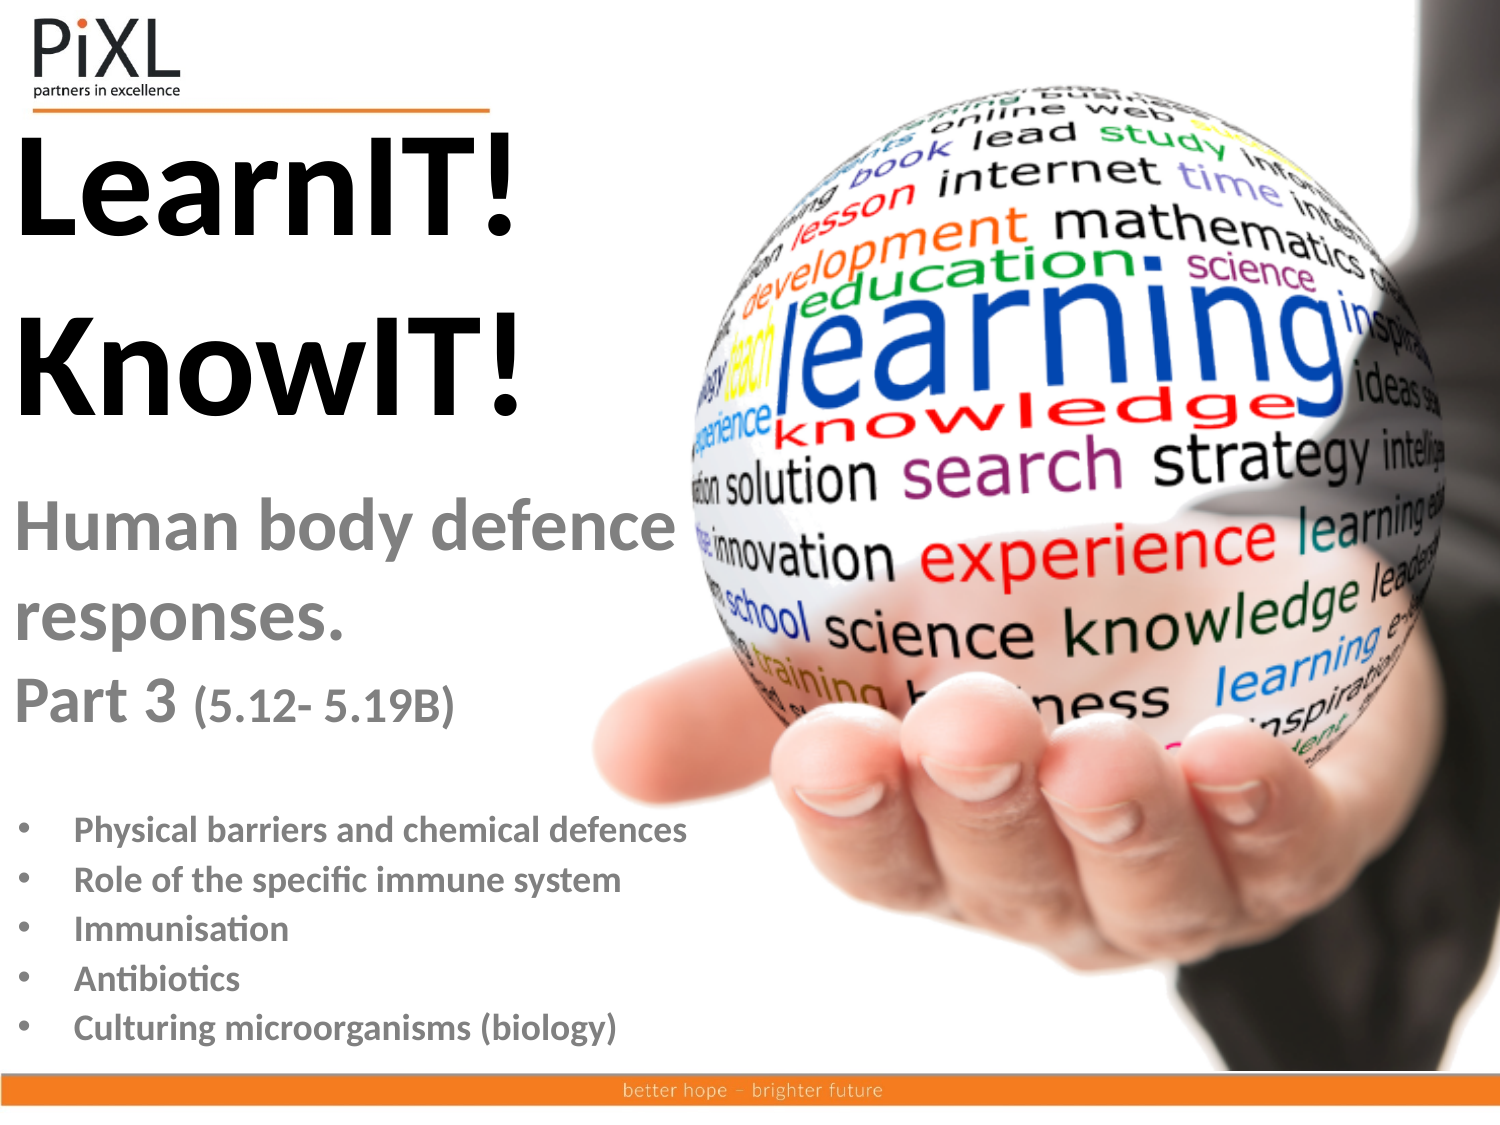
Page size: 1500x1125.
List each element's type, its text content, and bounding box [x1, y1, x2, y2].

text_box Physical barriers and chemical defences Role of the specific immune system Immunisation Antibiotics Culturing microorganisms (biology) [0, 793, 557, 1056]
picture [0, 0, 1500, 1125]
text_box LearnIT! KnowIT! Human body defence responses. Part 3 (5.12- 5.19B) [0, 78, 557, 793]
